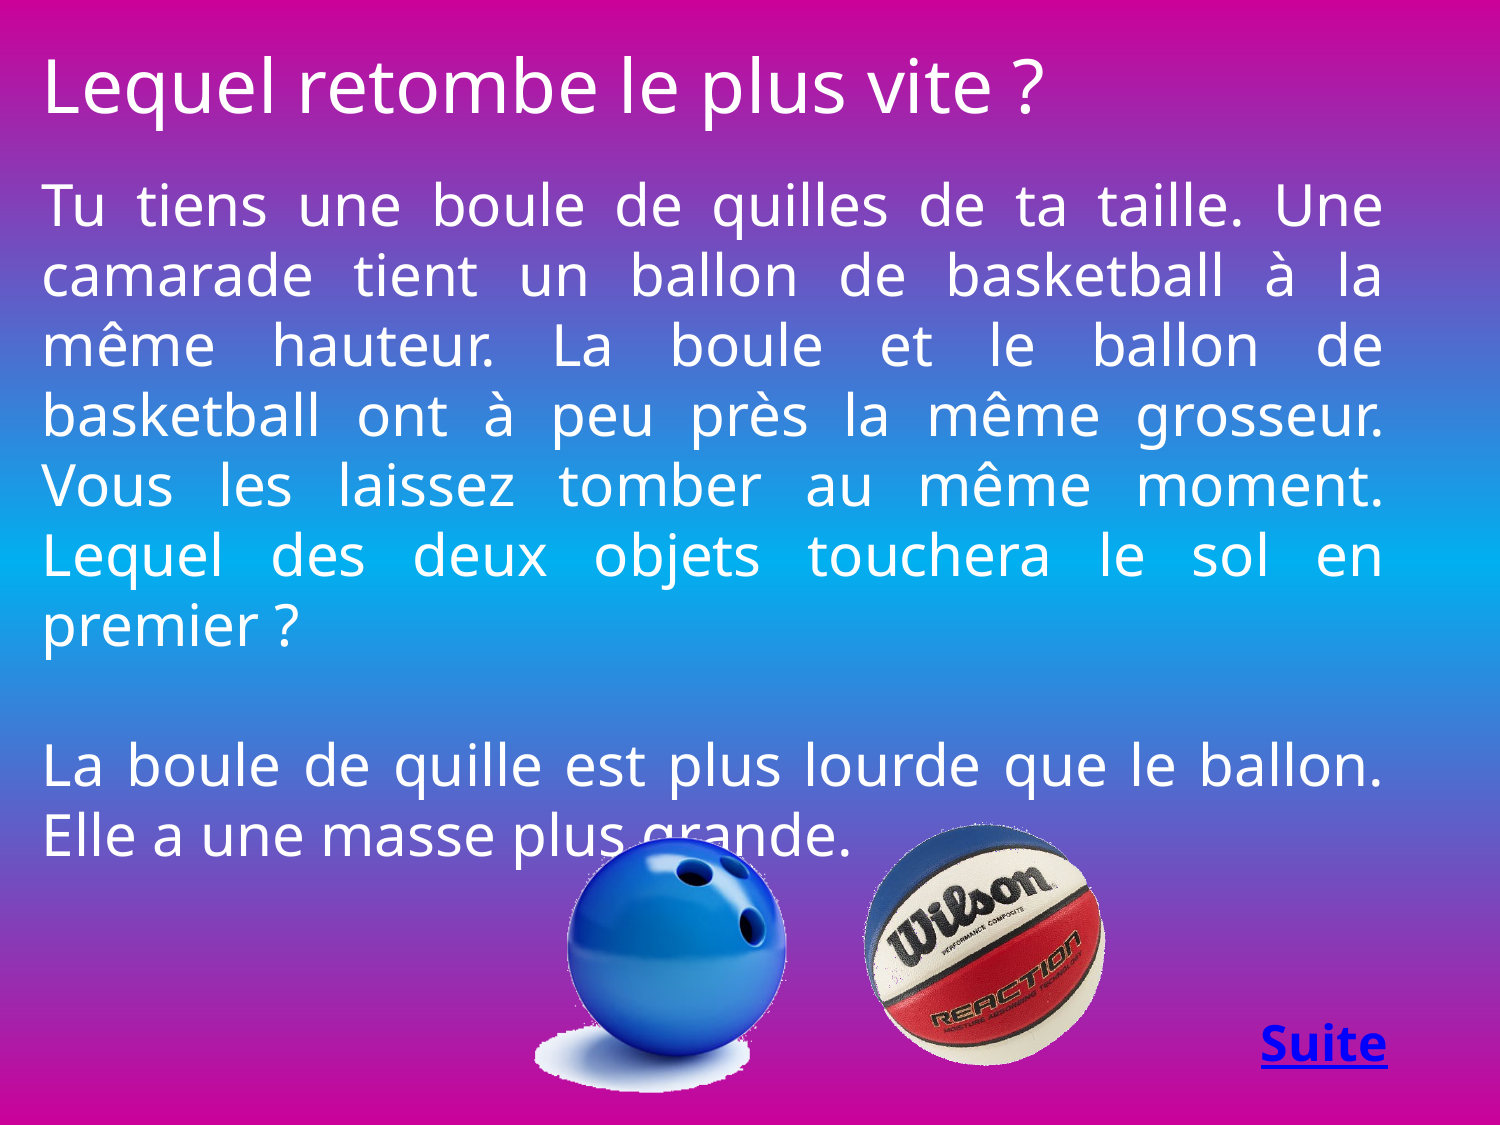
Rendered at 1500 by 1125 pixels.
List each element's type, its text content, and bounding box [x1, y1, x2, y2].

text_box Lequel retombe le plus vite ? Tu tiens une boule de quilles de ta taille. Une camarade tient un ballon de basketball à la même hauteur. La boule et le ballon de basketball ont à peu près la même grosseur. Vous les laissez tomber au même moment. Lequel des deux objets touchera le sol en premier ? La boule de quille est plus lourde que le ballon. Elle a une masse plus grande. [27, 30, 1400, 876]
picture [513, 771, 1158, 1119]
text_box Suite [1246, 1004, 1459, 1088]
